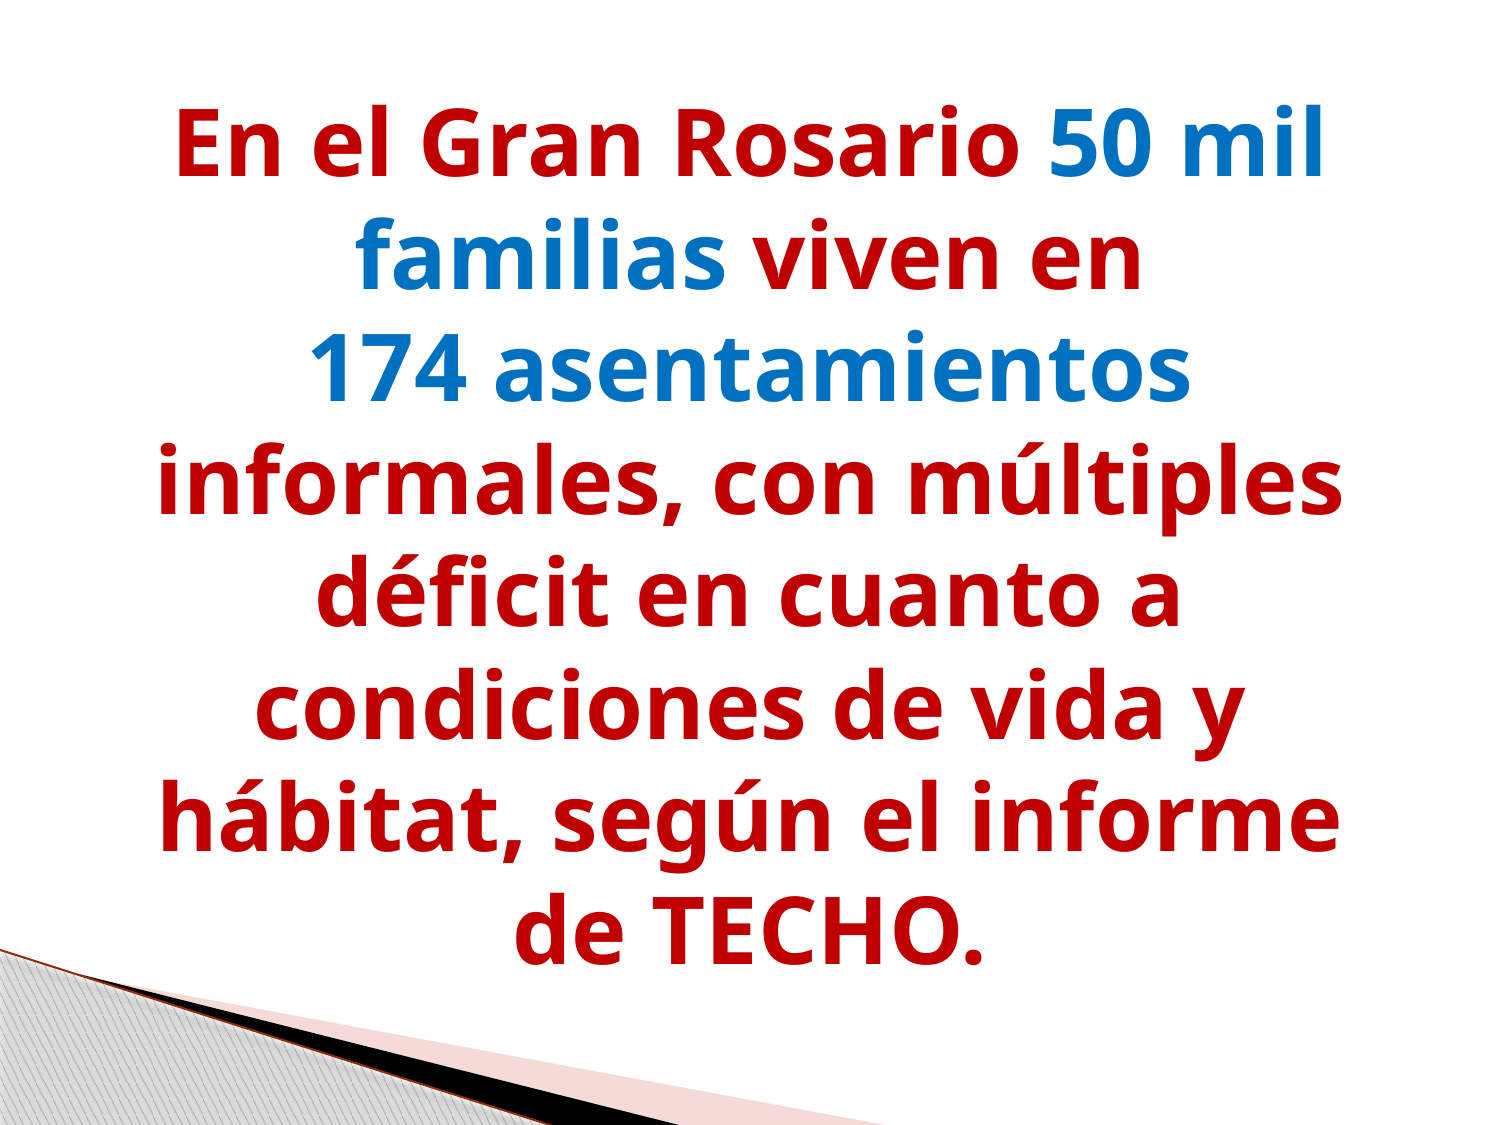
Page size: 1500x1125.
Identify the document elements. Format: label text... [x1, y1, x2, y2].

title En el Gran Rosario 50 mil familias viven en 174 asentamientos informales, con múltiples déficit en cuanto a condiciones de vida y hábitat, según el informe de TECHO. [75, 54, 1425, 1012]
